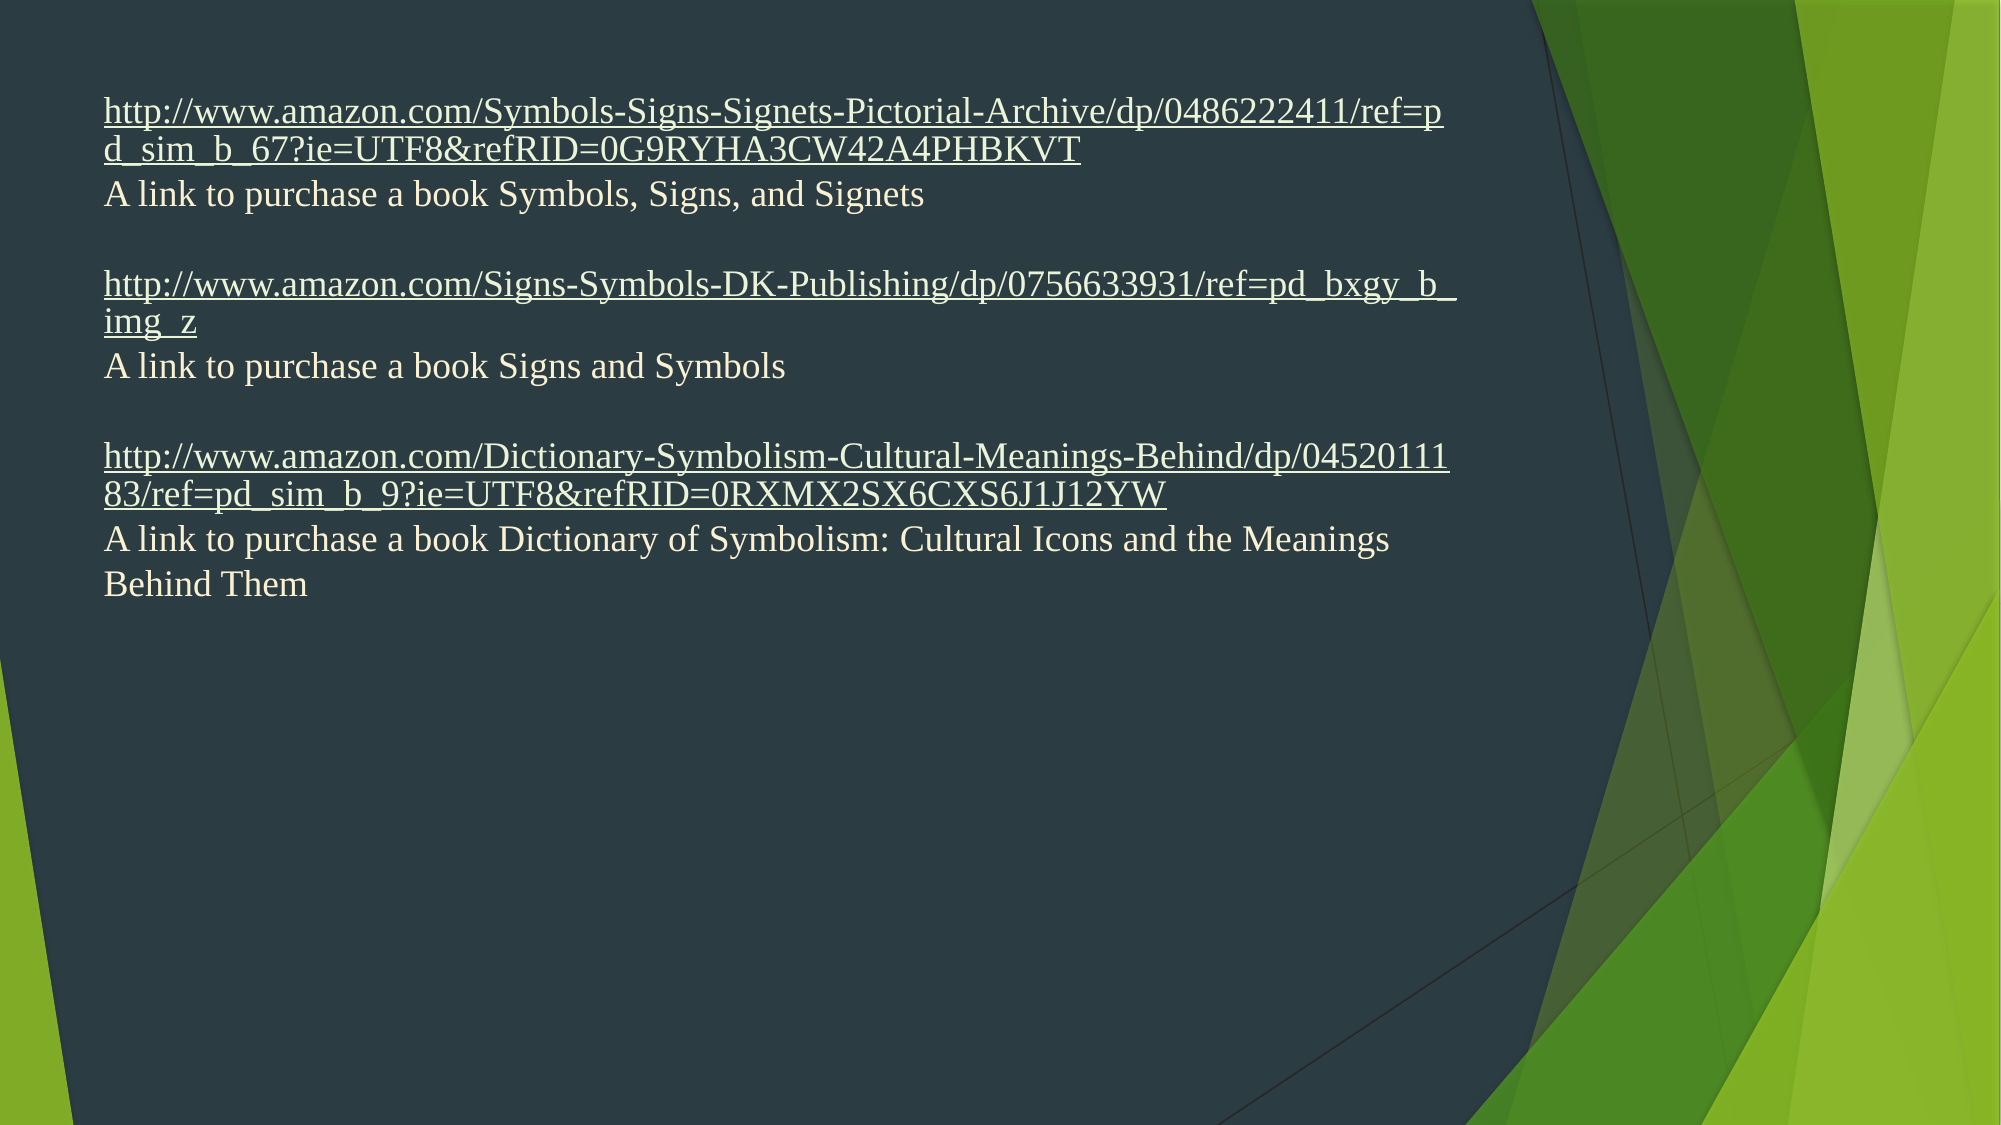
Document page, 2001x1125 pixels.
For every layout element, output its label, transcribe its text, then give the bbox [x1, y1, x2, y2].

text_box http://www.amazon.com/Symbols-Signs-Signets-Pictorial-Archive/dp/0486222411/ref=pd_sim_b_67?ie=UTF8&refRID=0G9RYHA3CW42A4PHBKVT A link to purchase a book Symbols, Signs, and Signets http://www.amazon.com/Signs-Symbols-DK-Publishing/dp/0756633931/ref=pd_bxgy_b_img_z A link to purchase a book Signs and Symbols http://www.amazon.com/Dictionary-Symbolism-Cultural-Meanings-Behind/dp/0452011183/ref=pd_sim_b_9?ie=UTF8&refRID=0RXMX2SX6CXS6J1J12YW A link to purchase a book Dictionary of Symbolism: Cultural Icons and the Meanings Behind Them [88, 78, 1473, 499]
